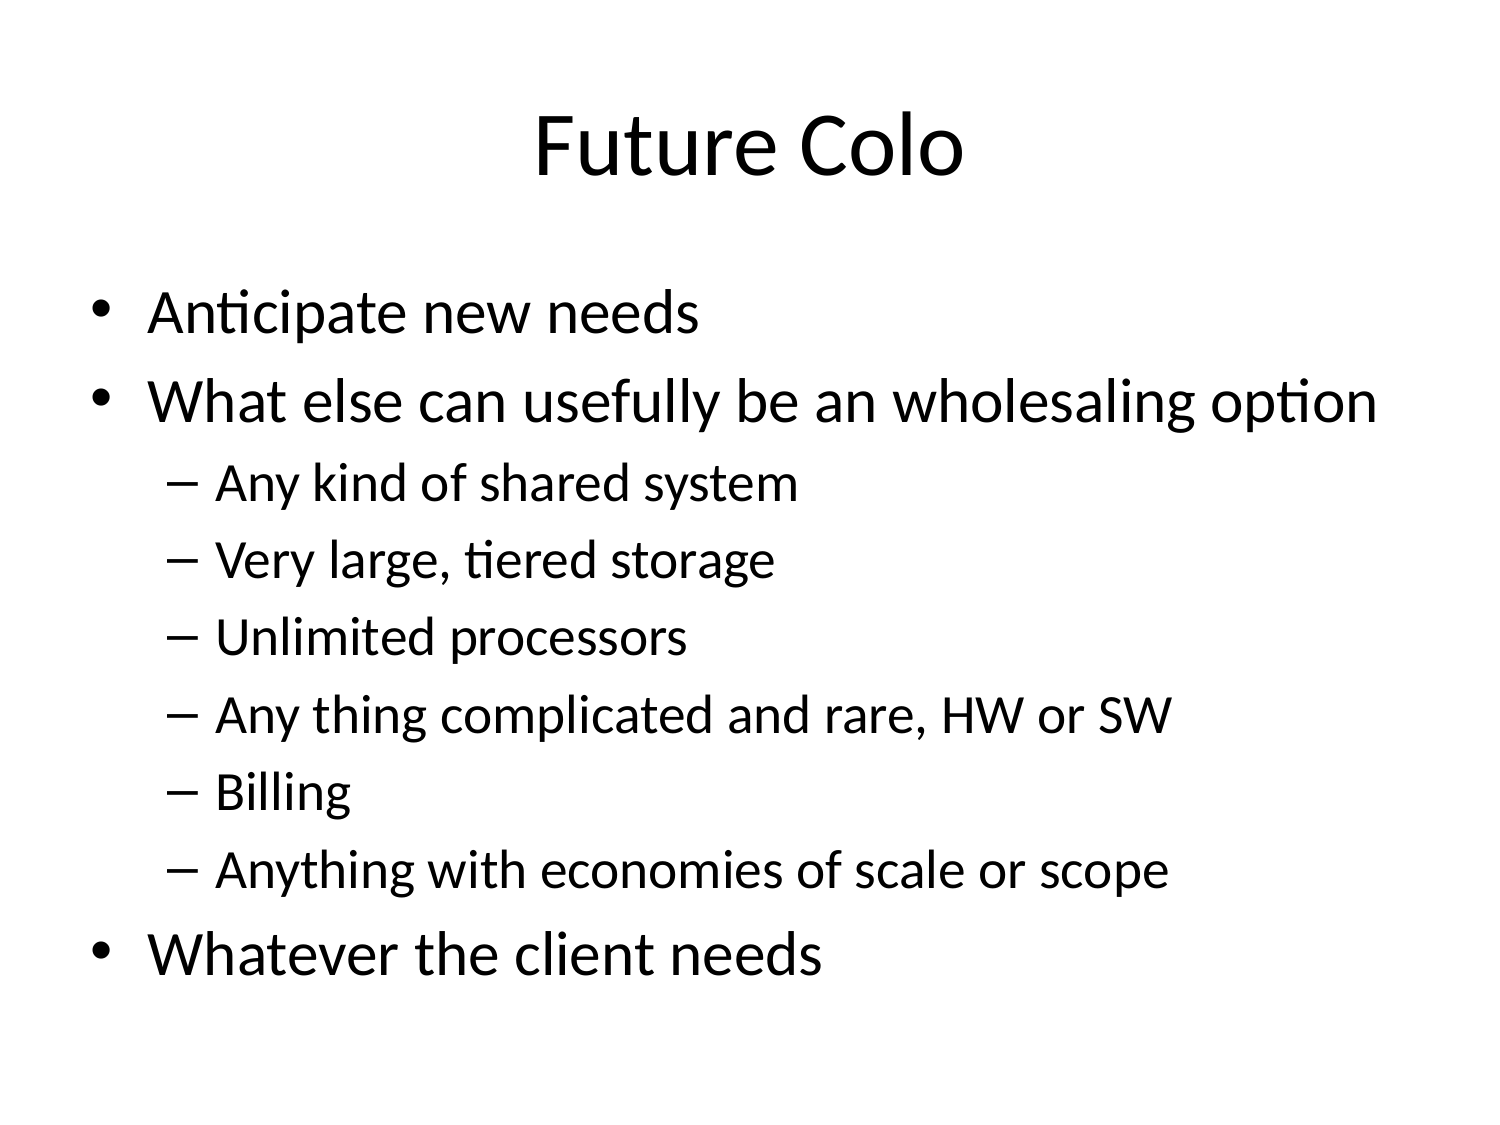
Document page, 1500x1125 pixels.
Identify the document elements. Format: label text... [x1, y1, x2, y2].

title Future Colo [75, 45, 1425, 233]
list Anticipate new needs What else can usefully be an wholesaling option Any kind of shared system Very large, tiered storage Unlimited processors Any thing complicated and rare, HW or SW Billing Anything with economies of scale or scope Whatever the client needs [75, 262, 1425, 1005]
